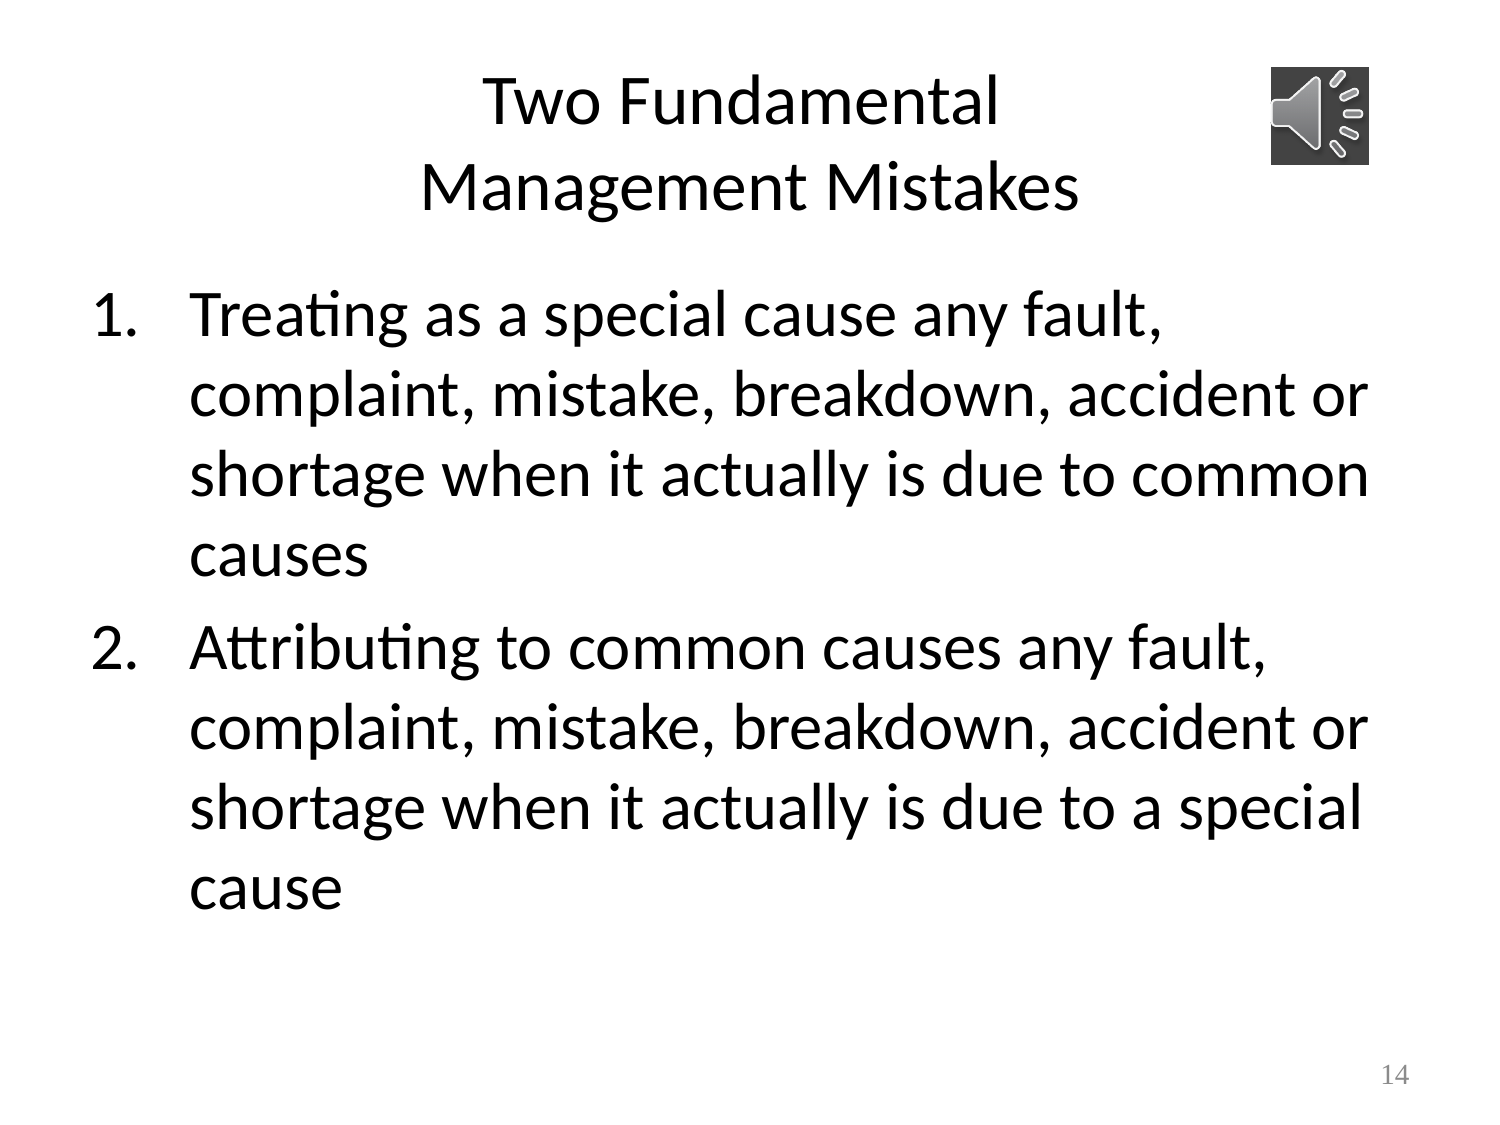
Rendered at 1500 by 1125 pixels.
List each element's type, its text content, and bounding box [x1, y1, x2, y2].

picture [1269, 66, 1370, 167]
slide_number 14 [1074, 1042, 1425, 1103]
title Two Fundamental Management Mistakes [75, 45, 1425, 233]
list Treating as a special cause any fault, complaint, mistake, breakdown, accident or shortage when it actually is due to common causes Attributing to common causes any fault, complaint, mistake, breakdown, accident or shortage when it actually is due to a special cause [75, 262, 1425, 1005]
